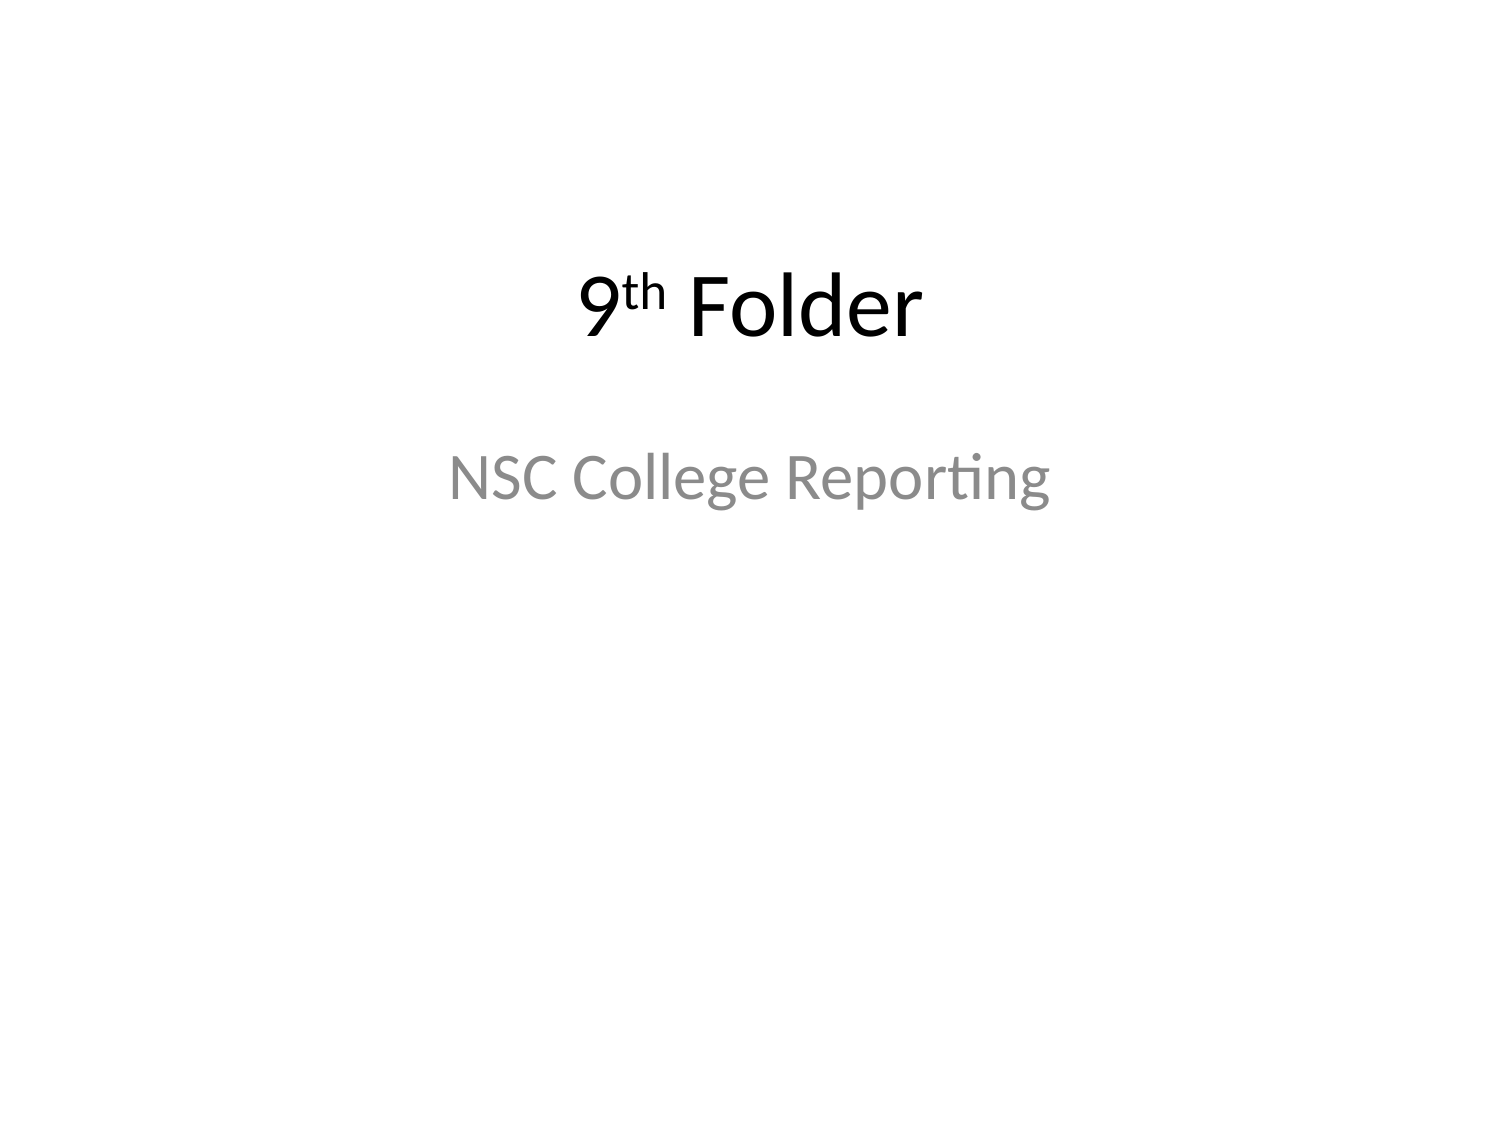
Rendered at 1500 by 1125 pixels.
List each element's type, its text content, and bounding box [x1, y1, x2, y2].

title 9th Folder [112, 224, 1388, 376]
subtitle NSC College Reporting [225, 425, 1275, 613]
